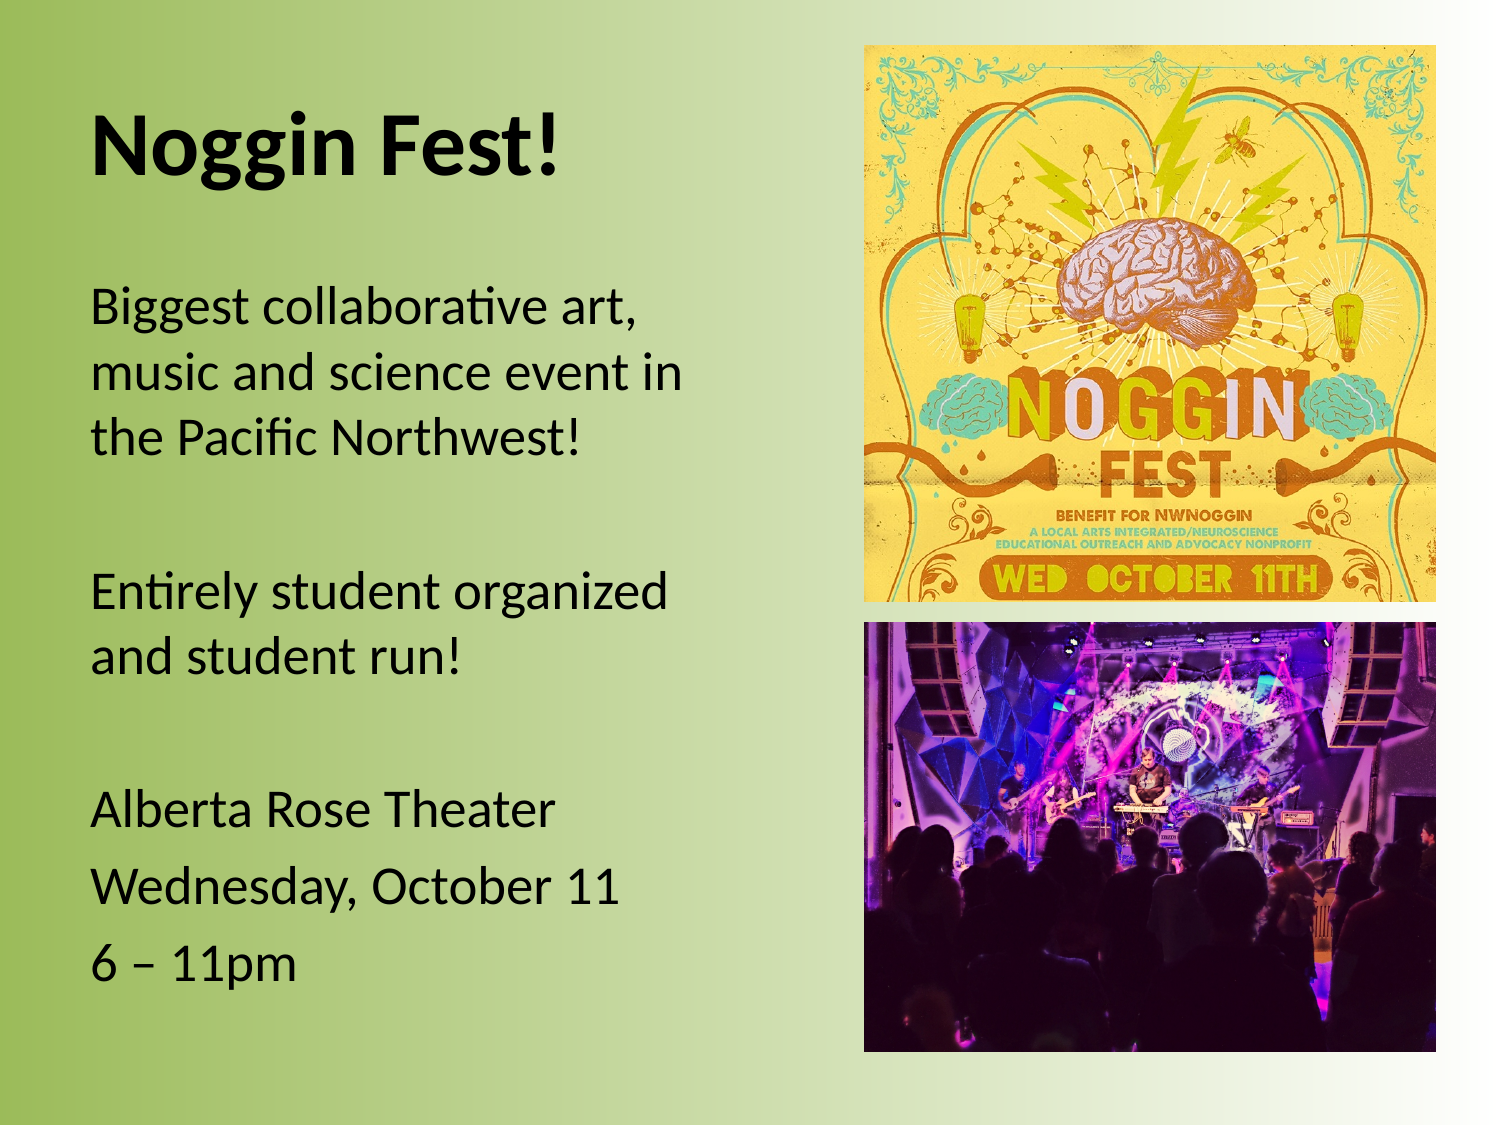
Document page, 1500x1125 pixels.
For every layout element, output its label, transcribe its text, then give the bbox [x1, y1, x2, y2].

picture [864, 44, 1436, 602]
list Biggest collaborative art, music and science event in the Pacific Northwest! Entirely student organized and student run! Alberta Rose Theater Wednesday, October 11 6 – 11pm [75, 262, 774, 1005]
title Noggin Fest! [75, 45, 597, 233]
picture [864, 622, 1436, 1052]
